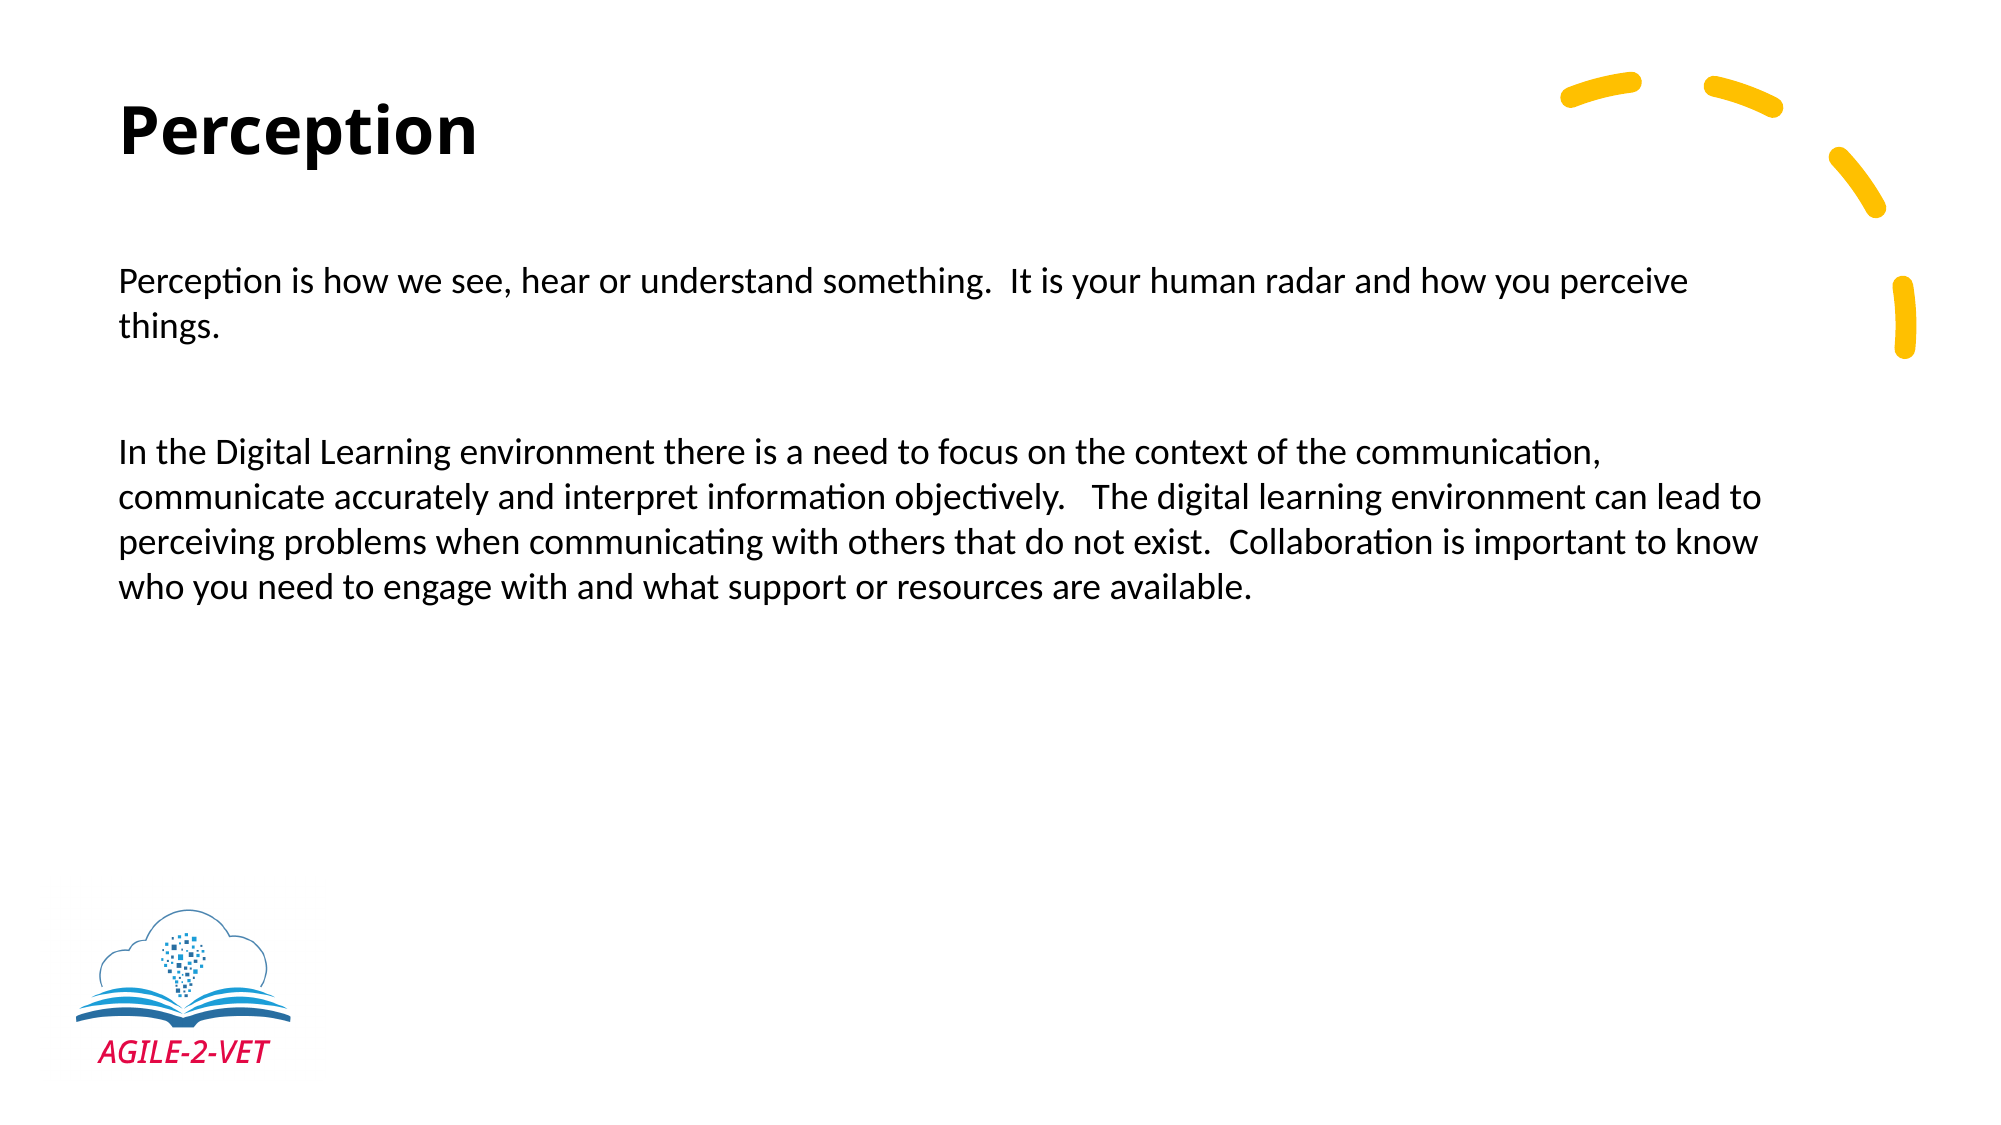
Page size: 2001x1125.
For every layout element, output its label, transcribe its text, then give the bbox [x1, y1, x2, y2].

text_box In the Digital Learning environment there is a need to focus on the context of the communication, communicate accurately and interpret information objectively. The digital learning environment can lead to perceiving problems when communicating with others that do not exist. Collaboration is important to know who you need to engage with and what support or resources are available. [103, 419, 1782, 615]
text_box Perception is how we see, hear or understand something. It is your human radar and how you perceive things. [103, 248, 1745, 354]
picture [40, 876, 326, 1081]
text_box Perception [103, 80, 1104, 176]
text_box [1561, 79, 1907, 350]
